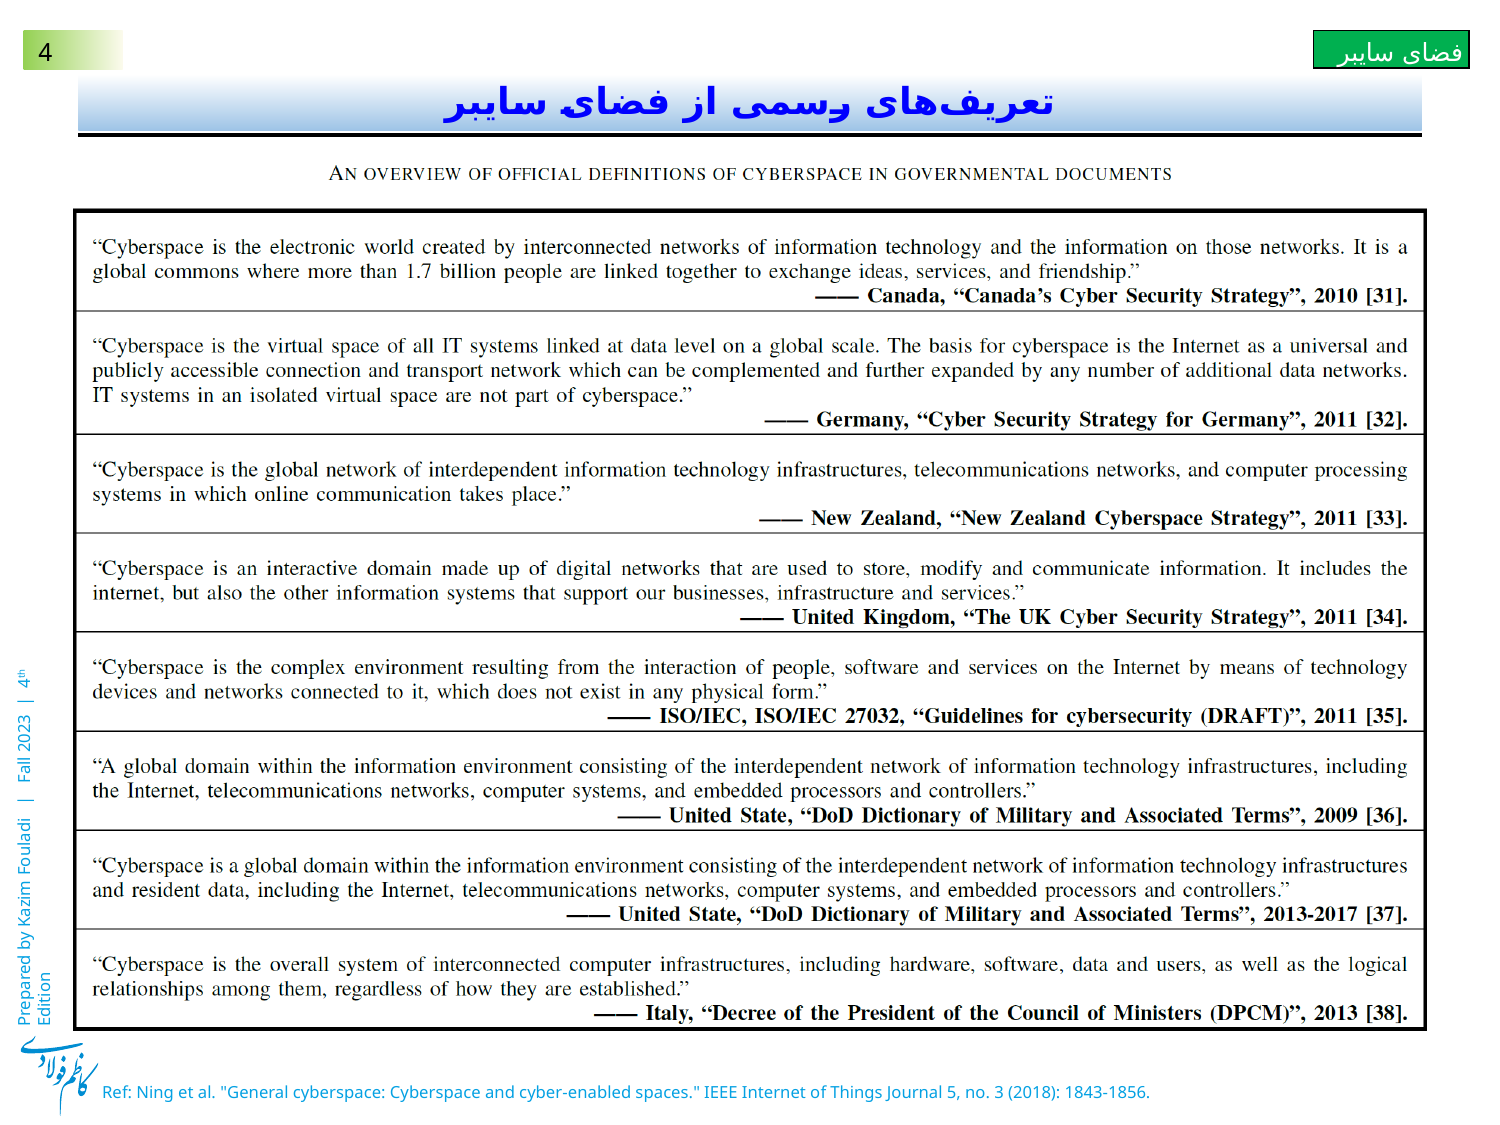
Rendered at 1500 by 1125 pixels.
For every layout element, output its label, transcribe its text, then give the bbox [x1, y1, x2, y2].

title تعریف‌های رسمی از فضای سایبر [78, 75, 1422, 131]
picture [66, 163, 1434, 1037]
text_box Ref: Ning et al. "General cyberspace: Cyberspace and cyber-enabled spaces." IEEE Internet of Things Journal 5, no. 3 (2018): 1843-1856. [87, 1074, 1431, 1109]
